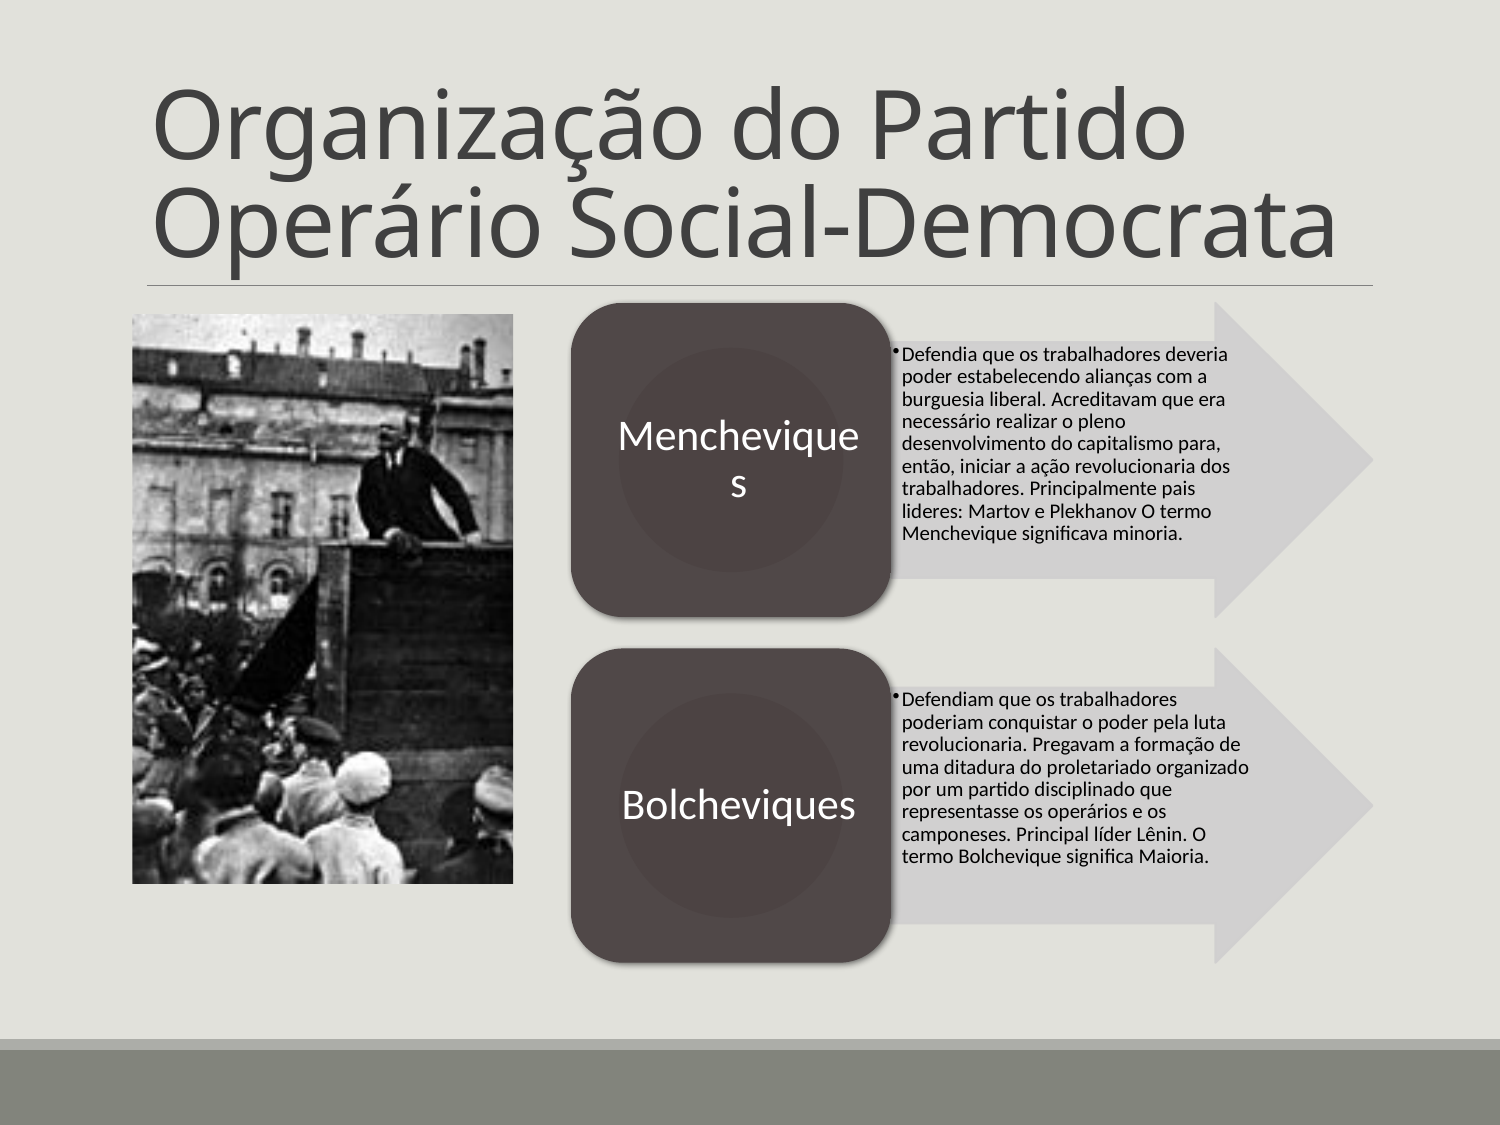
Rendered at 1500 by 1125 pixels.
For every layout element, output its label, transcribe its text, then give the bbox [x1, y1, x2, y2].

picture [131, 313, 514, 885]
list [570, 302, 1373, 964]
title Organização do Partido Operário Social-Democrata [135, 47, 1373, 285]
